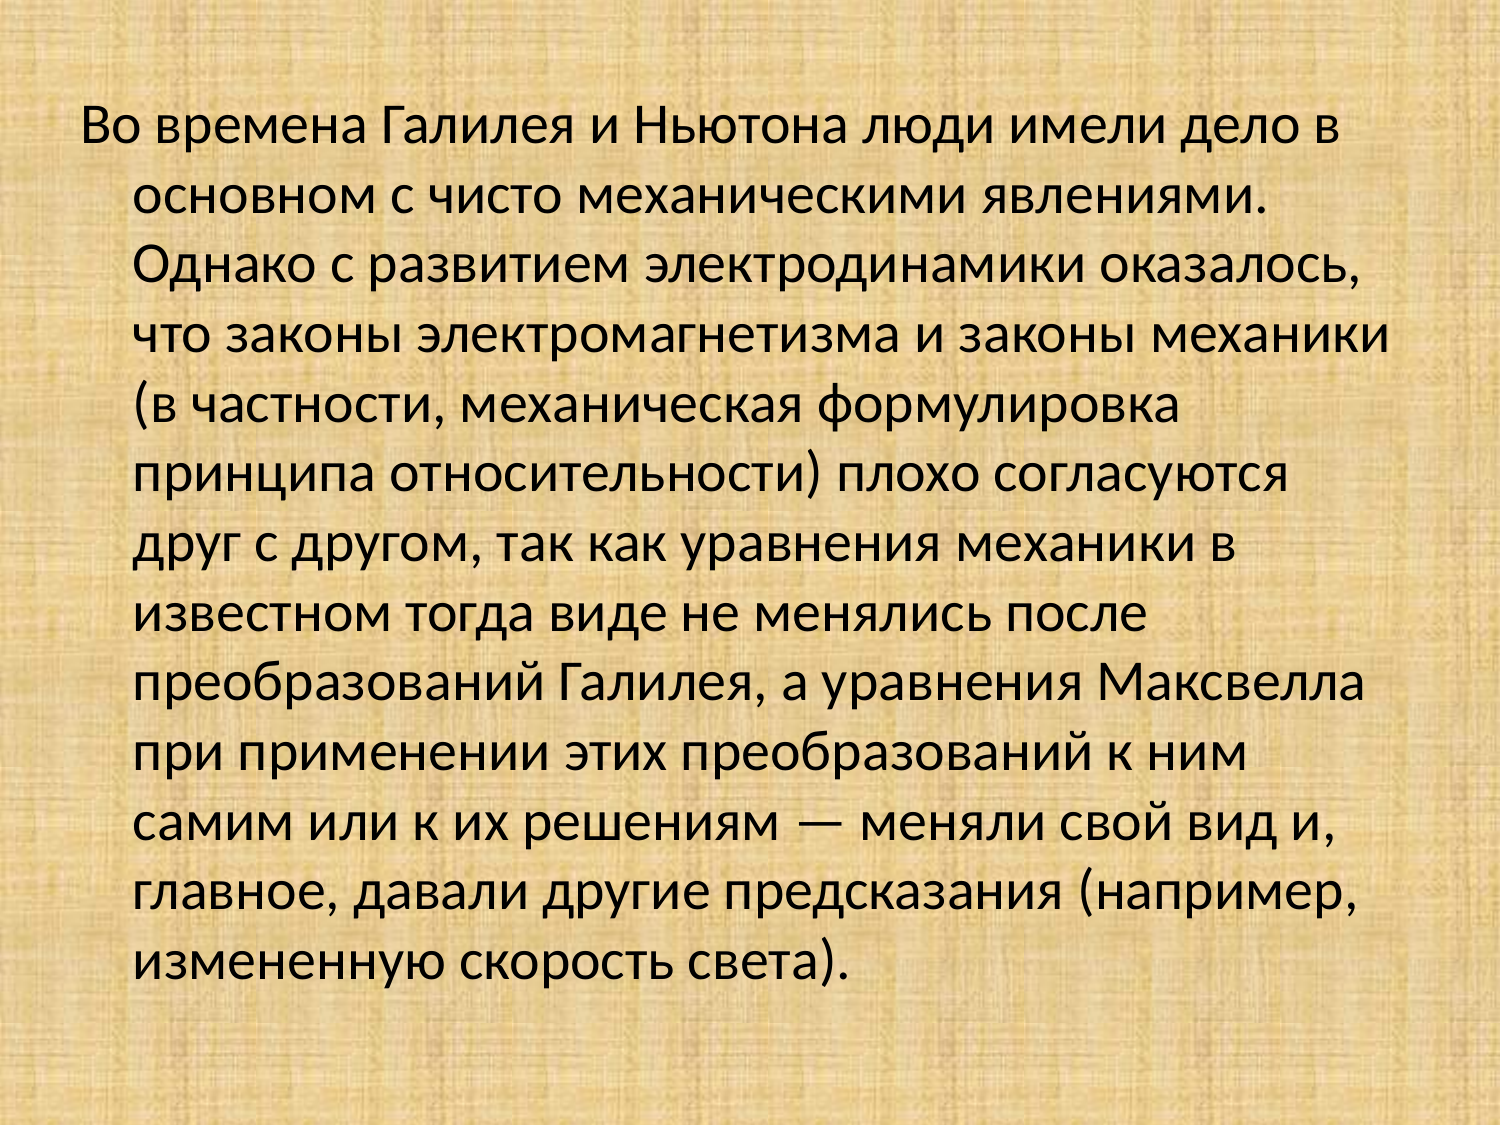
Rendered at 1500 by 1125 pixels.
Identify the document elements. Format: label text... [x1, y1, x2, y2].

picture [0, 0, 1500, 1125]
list Во времена Галилея и Ньютона люди имели дело в основном с чисто механическими явлениями. Однако с развитием электродинамики оказалось, что законы электромагнетизма и законы механики (в частности, механическая формулировка принципа относительности) плохо согласуются друг с другом, так как уравнения механики в известном тогда виде не менялись после преобразований Галилея, а уравнения Максвелла при применении этих преобразований к ним самим или к их решениям — меняли свой вид и, главное, давали другие предсказания (например, измененную скорость света). [64, 78, 1425, 1005]
